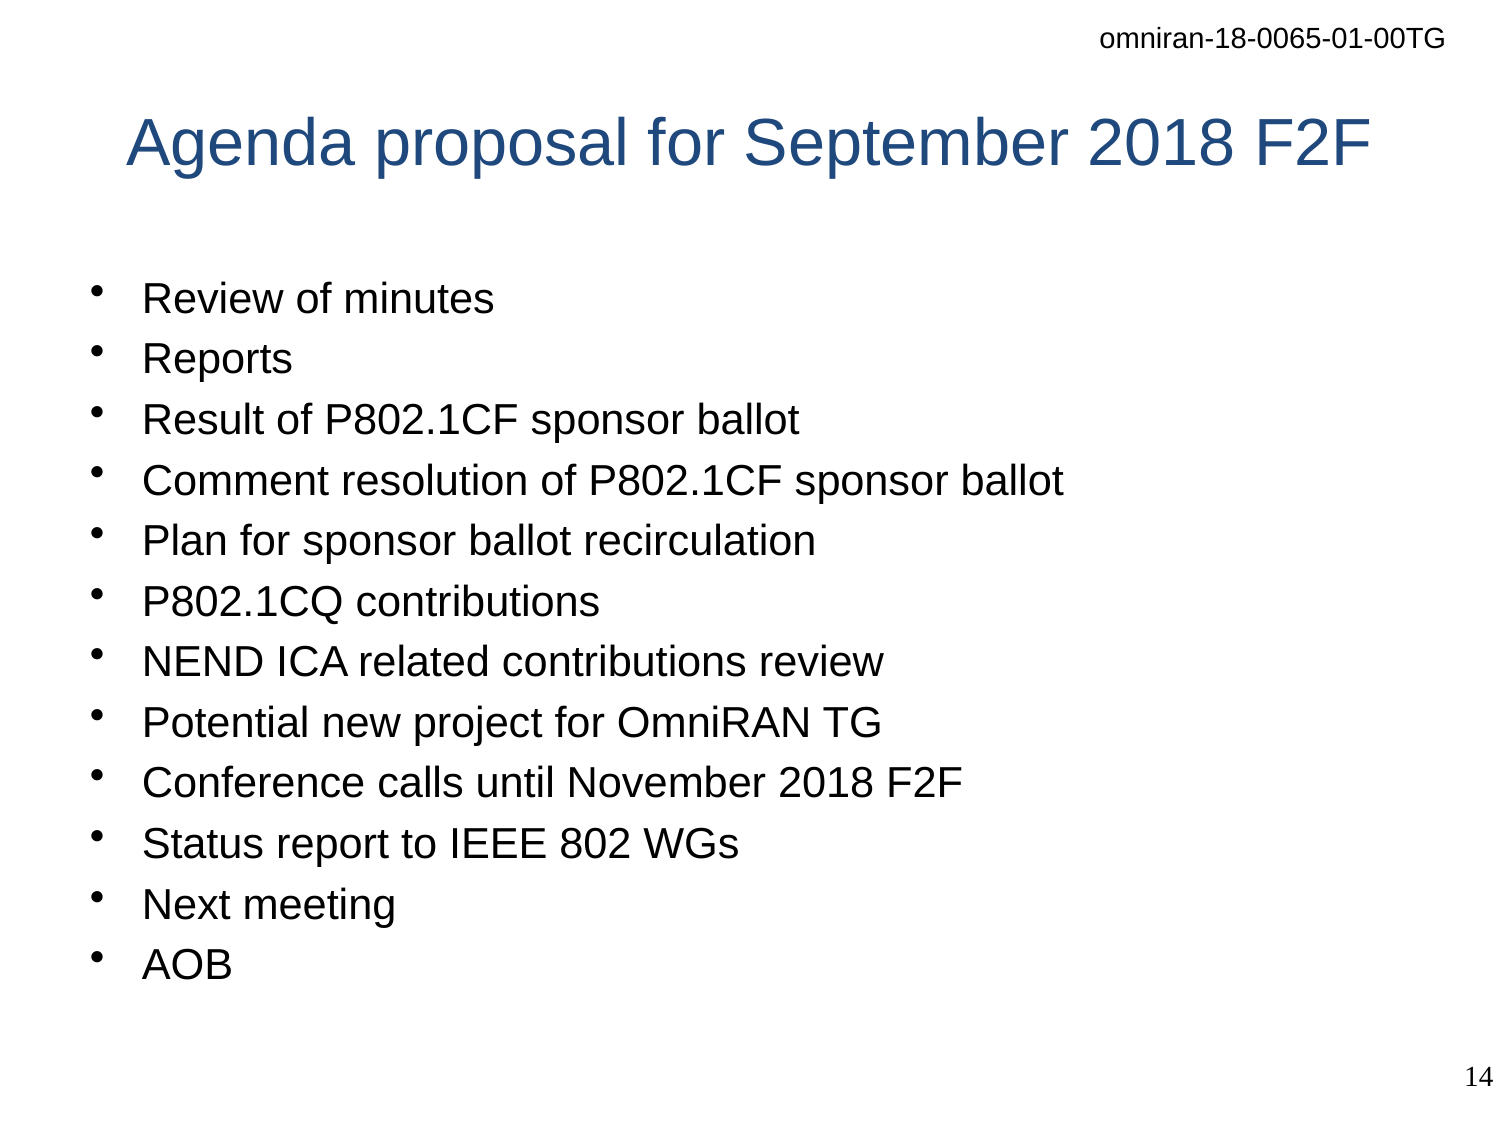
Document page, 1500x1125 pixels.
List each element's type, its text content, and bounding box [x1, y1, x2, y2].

title Agenda proposal for September 2018 F2F [75, 45, 1425, 233]
list Review of minutes Reports Result of P802.1CF sponsor ballot Comment resolution of P802.1CF sponsor ballot Plan for sponsor ballot recirculation P802.1CQ contributions NEND ICA related contributions review Potential new project for OmniRAN TG Conference calls until November 2018 F2F Status report to IEEE 802 WGs Next meeting AOB [75, 262, 1425, 1005]
